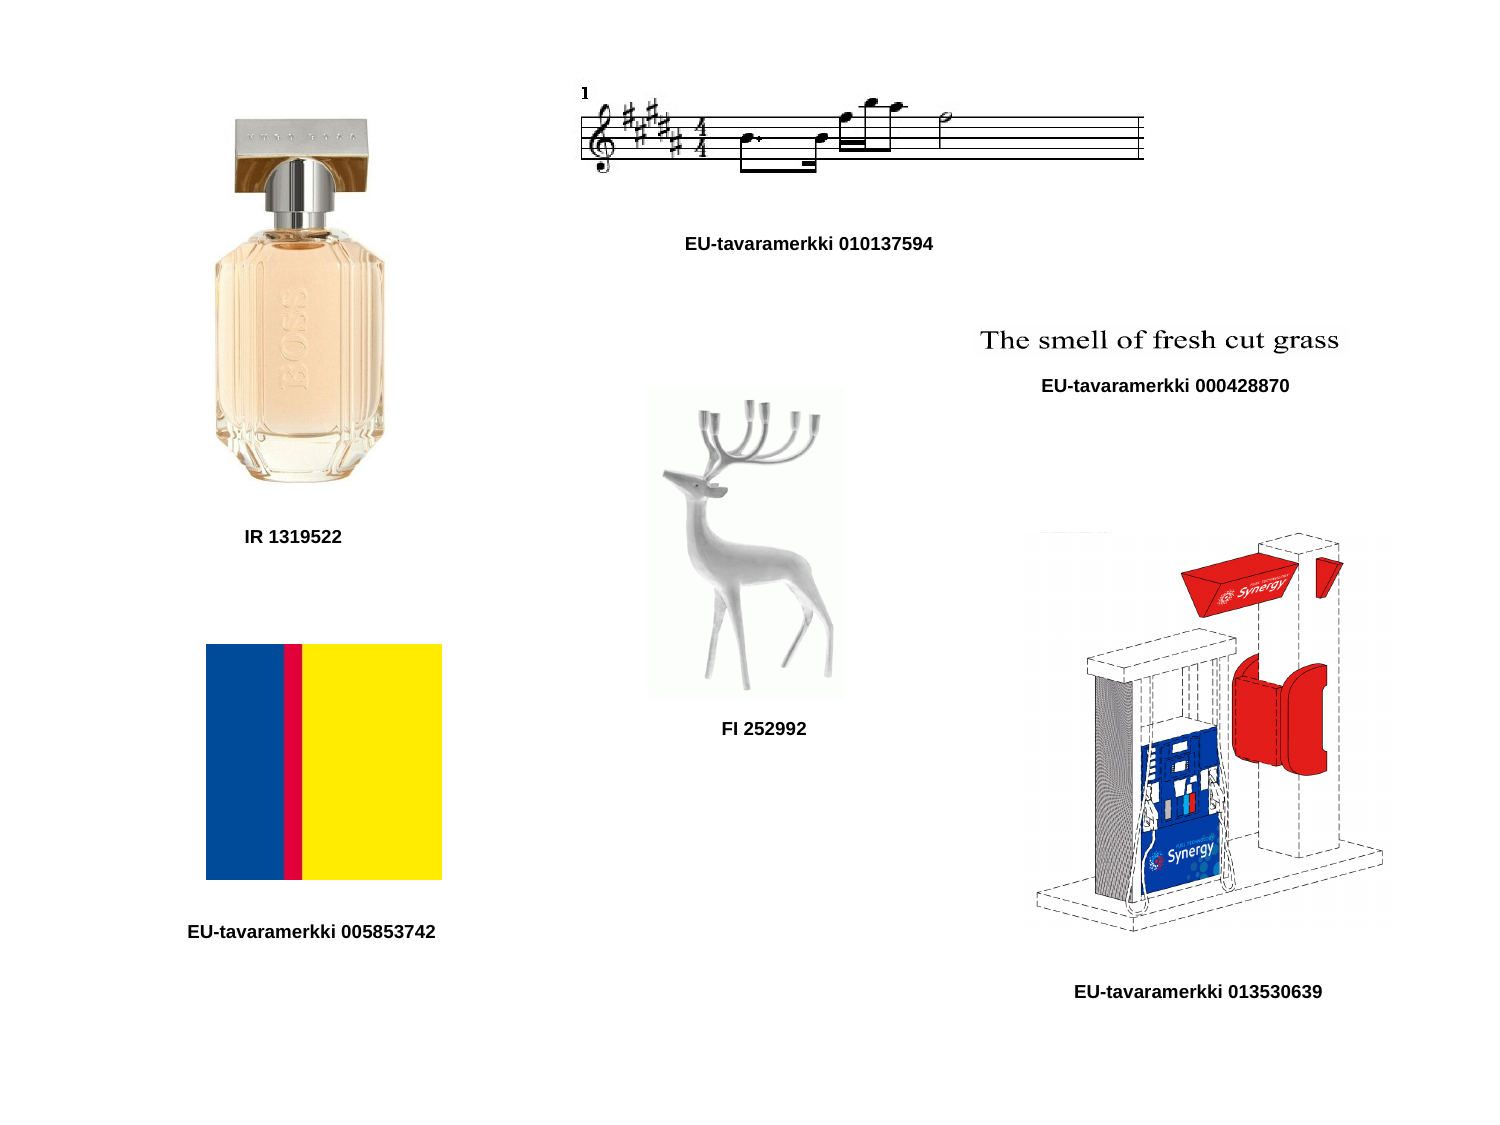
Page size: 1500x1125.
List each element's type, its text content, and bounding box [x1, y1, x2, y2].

text_box IR 1319522 [229, 517, 357, 555]
text_box EU-tavaramerkki 000428870 [1026, 366, 1311, 404]
picture [211, 116, 394, 486]
picture [973, 325, 1349, 357]
picture [206, 644, 442, 880]
text_box EU-tavaramerkki 010137594 [670, 224, 949, 262]
picture [573, 66, 1164, 184]
picture [1022, 531, 1397, 932]
text_box FI 252992 [706, 708, 823, 747]
text_box EU-tavaramerkki 013530639 [1059, 972, 1346, 1010]
text_box EU-tavaramerkki 005853742 [172, 912, 460, 950]
picture [648, 387, 844, 699]
